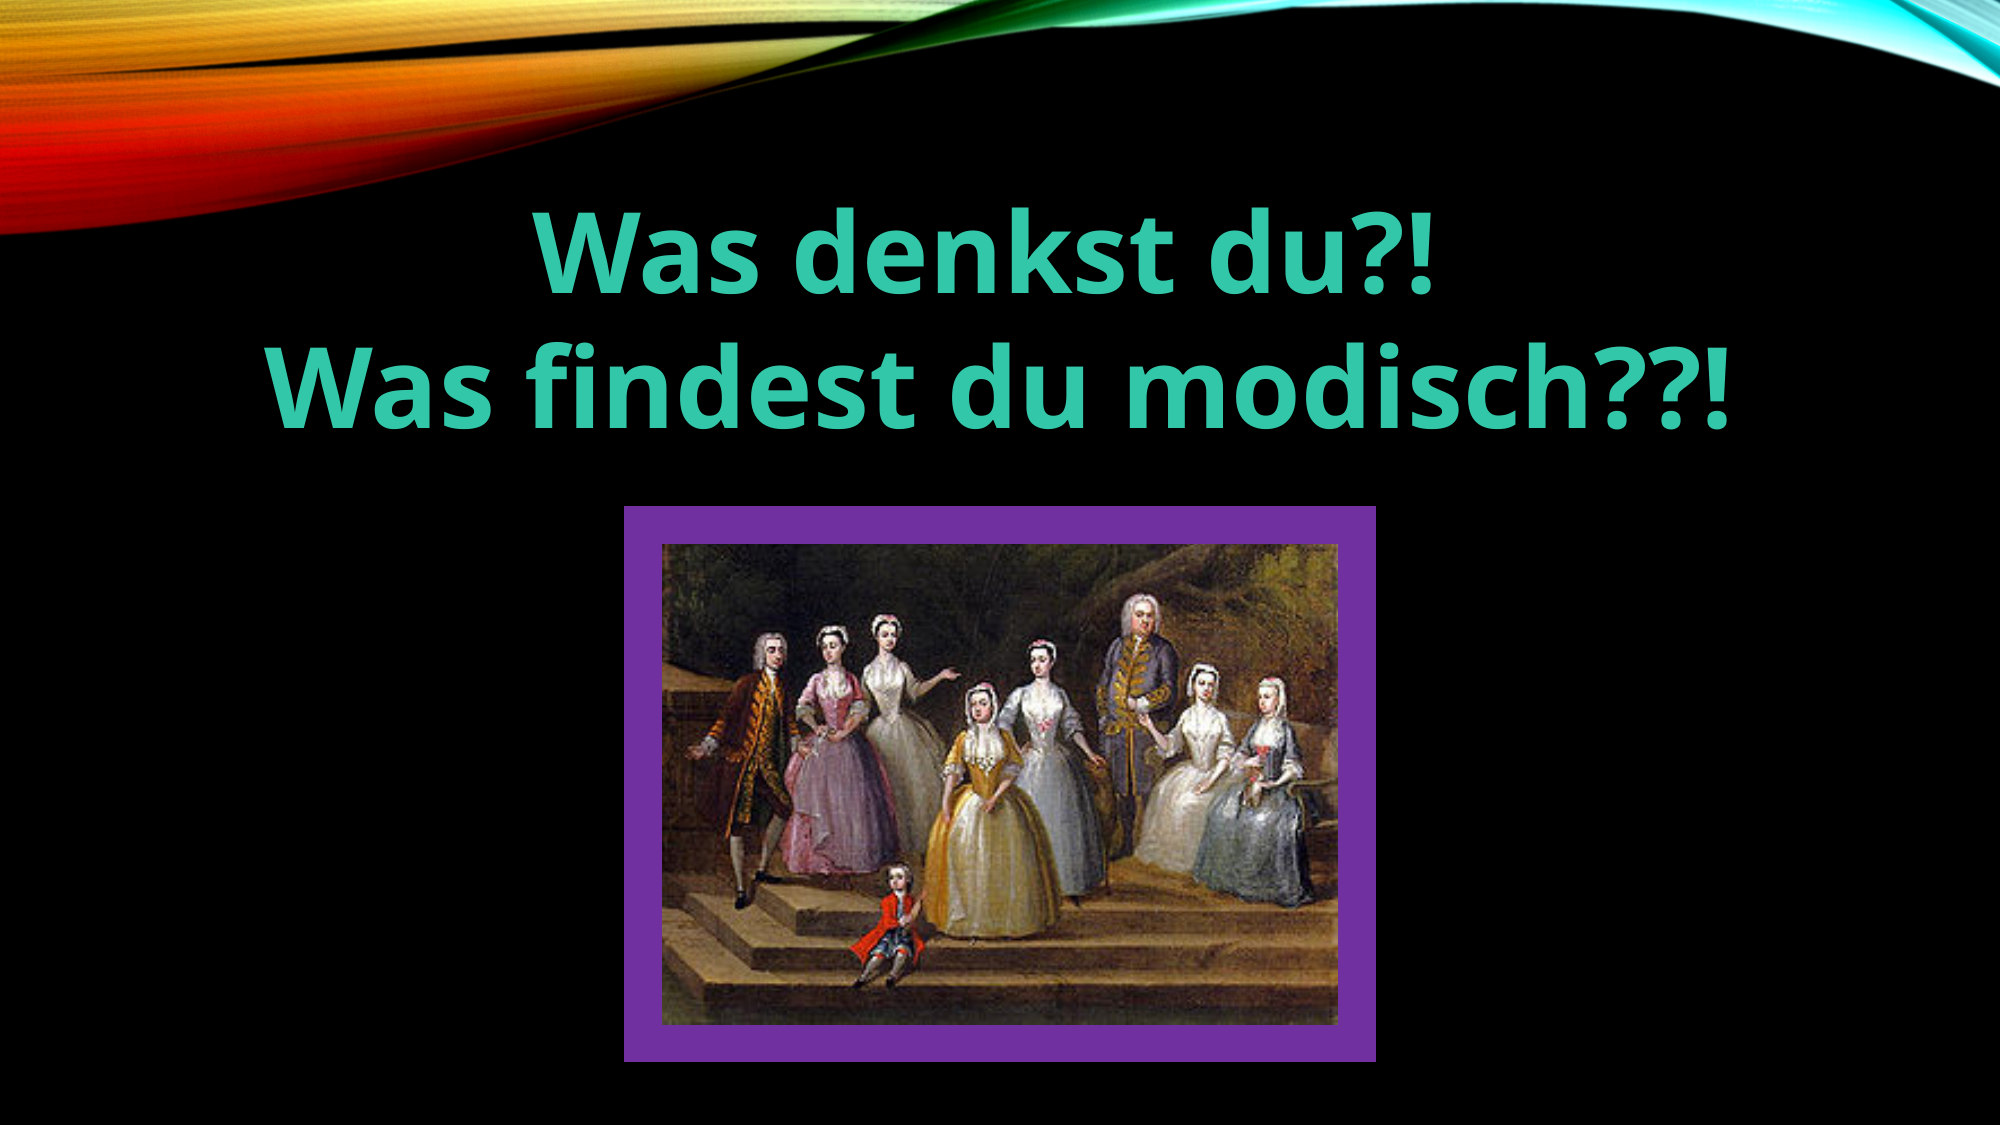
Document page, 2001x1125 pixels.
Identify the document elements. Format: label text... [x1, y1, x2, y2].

picture [661, 543, 1339, 1025]
text_box Was denkst du?! Was findest du modisch??! [249, 174, 1751, 459]
picture [0, 0, 2000, 237]
